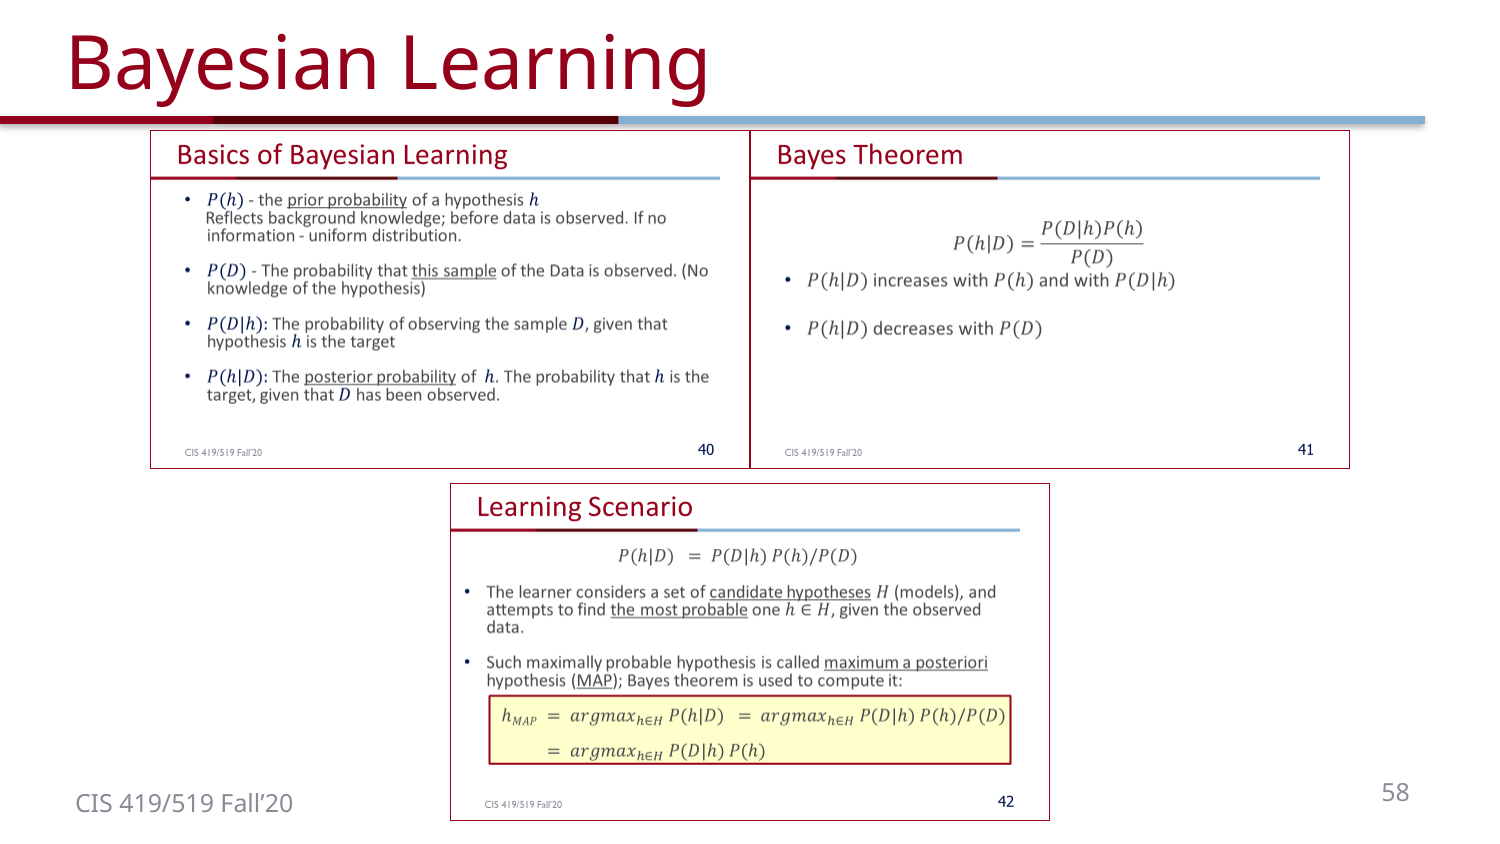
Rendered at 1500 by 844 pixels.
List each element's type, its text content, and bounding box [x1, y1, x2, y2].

slide_number 58 [1074, 770, 1425, 816]
title Bayesian Learning [50, 2, 1401, 117]
picture [449, 482, 1051, 822]
picture [149, 130, 1351, 470]
